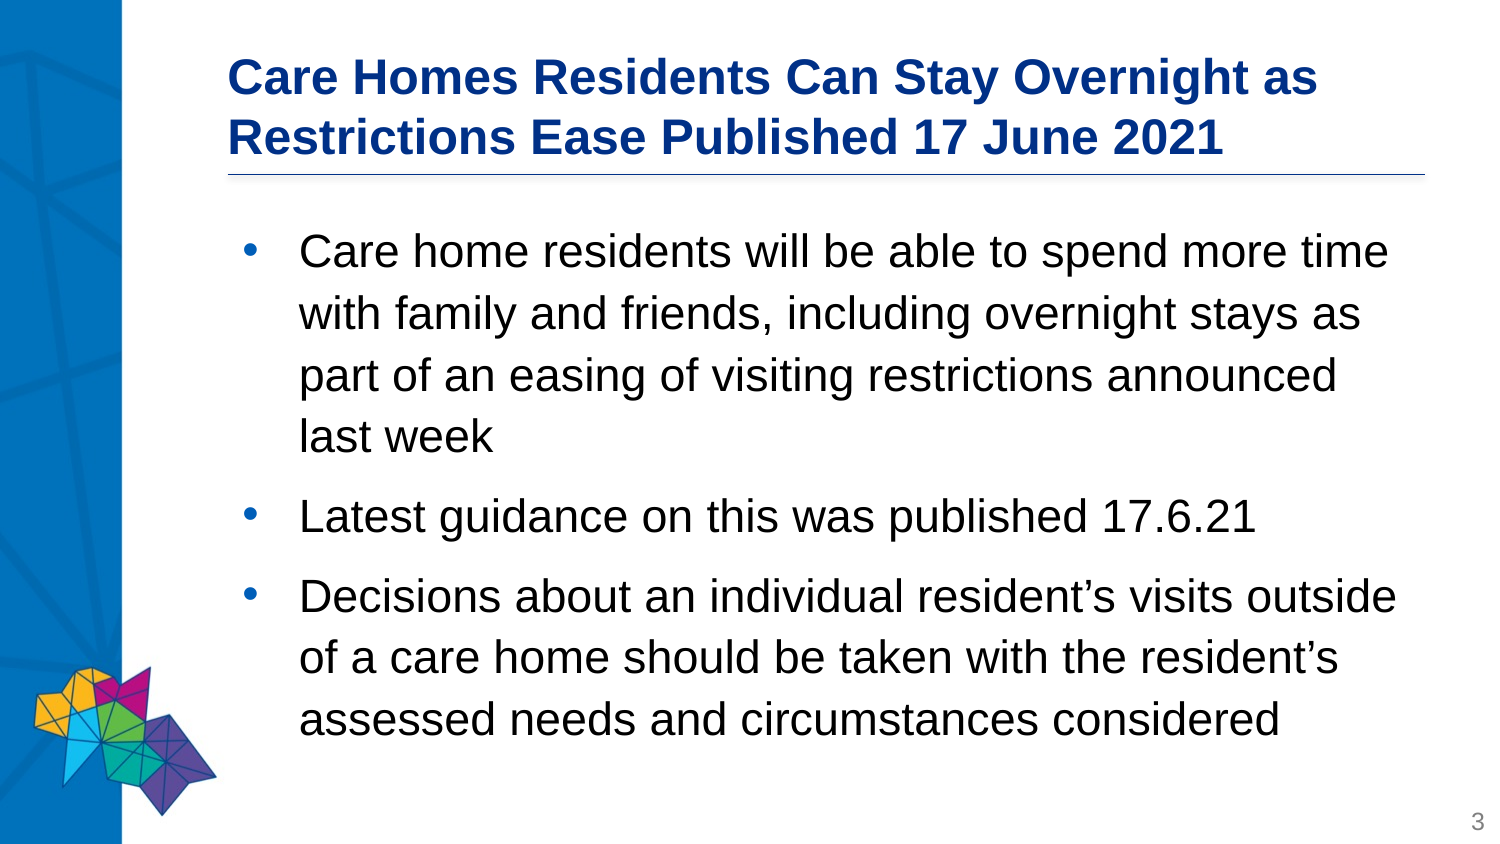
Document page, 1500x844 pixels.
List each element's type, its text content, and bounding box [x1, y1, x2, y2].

title Care Homes Residents Can Stay Overnight as Restrictions Ease Published 17 June 2021 [227, 33, 1425, 175]
list Care home residents will be able to spend more time with family and friends, including overnight stays as part of an easing of visiting restrictions announced last week Latest guidance on this was published 17.6.21 Decisions about an individual resident’s visits outside of a care home should be taken with the resident’s assessed needs and circumstances considered [227, 208, 1425, 765]
picture [0, 0, 1500, 844]
